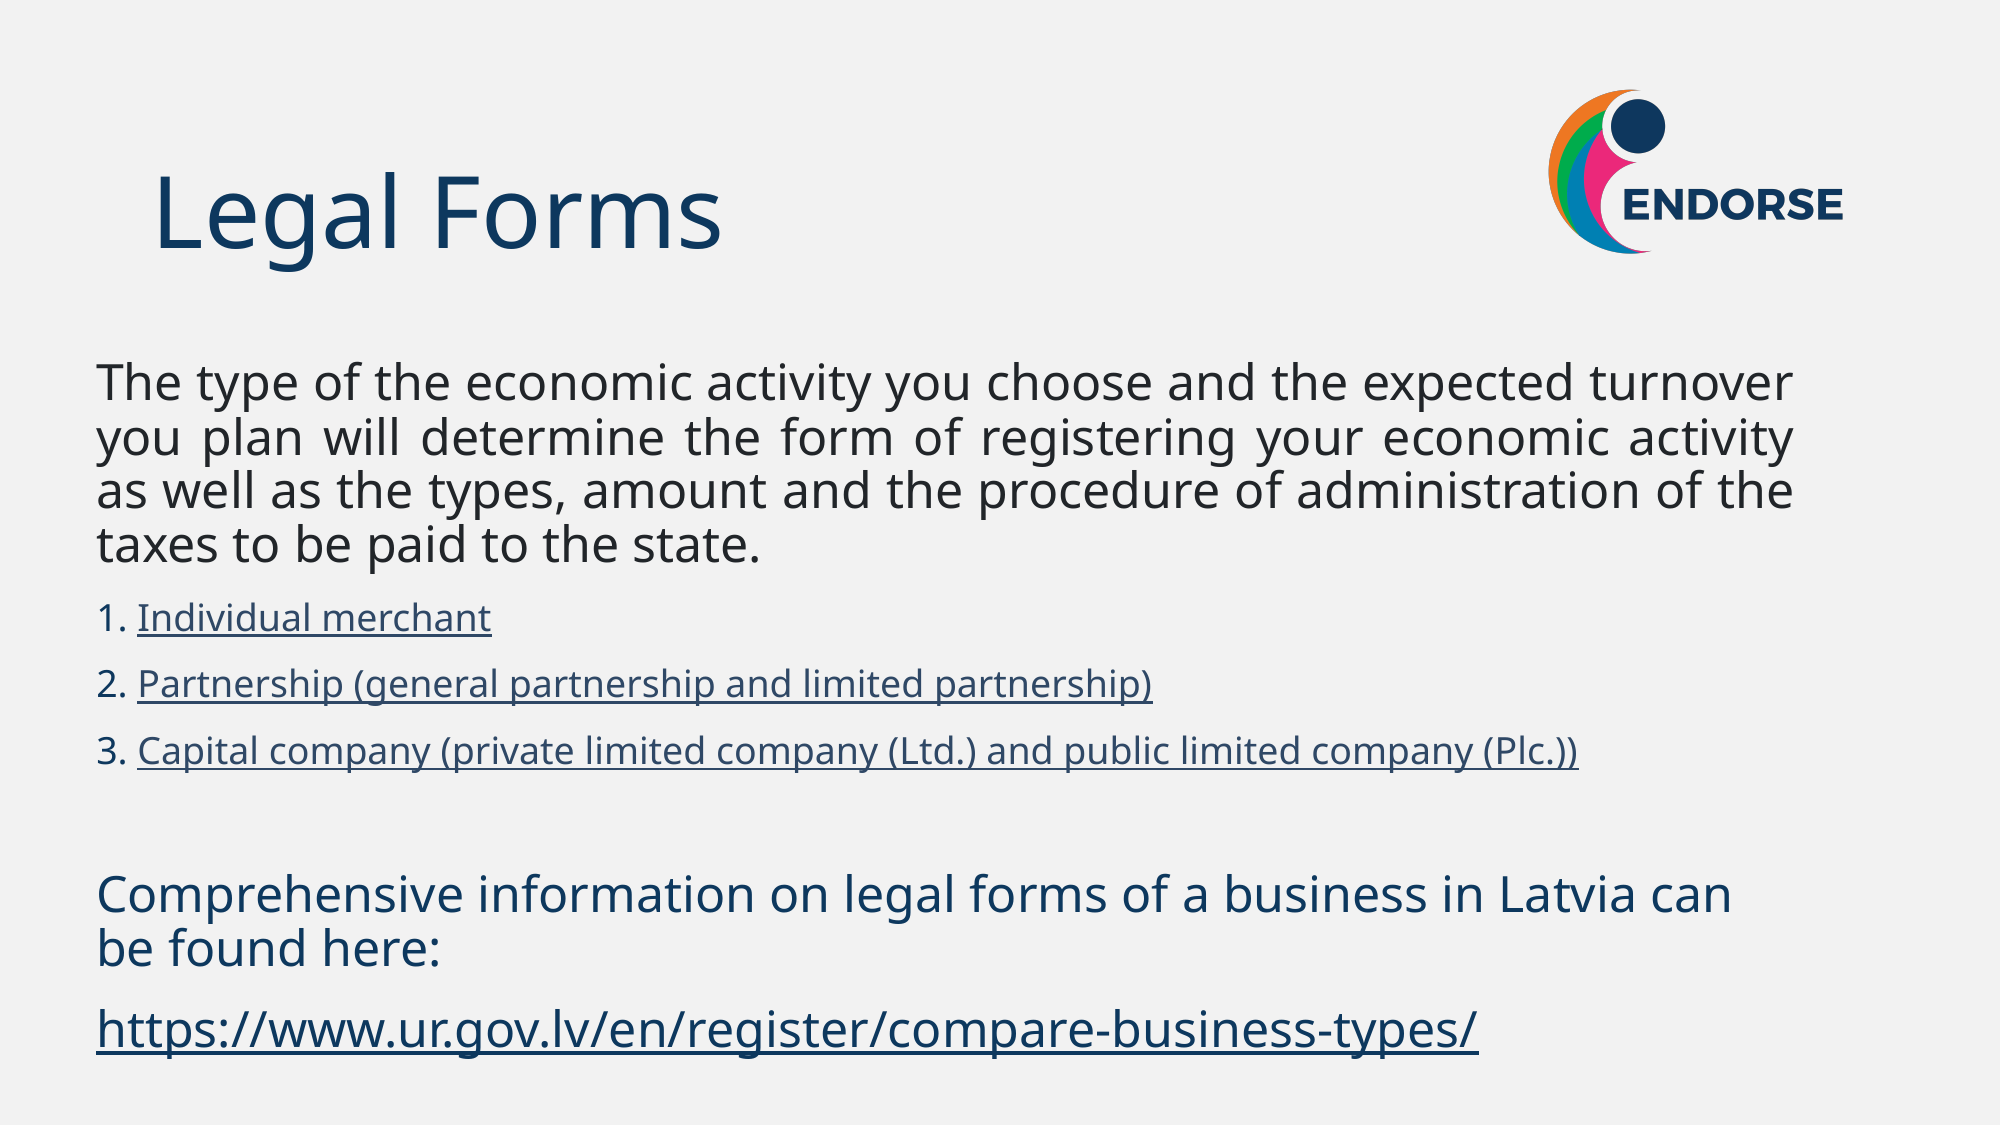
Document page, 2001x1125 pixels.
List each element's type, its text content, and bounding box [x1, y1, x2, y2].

title Legal Forms [136, 74, 1420, 278]
subtitle The type of the economic activity you choose and the expected turnover you plan will determine the form of registering your economic activity as well as the types, amount and the procedure of administration of the taxes to be paid to the state. 1. Individual merchant 2. Partnership (general partnership and limited partnership) 3. Capital company (private limited company (Ltd.) and public limited company (Plc.)) Comprehensive information on legal forms of a business in Latvia can be found here: https://www.ur.gov.lv/en/register/compare-business-types/ [81, 350, 1811, 1080]
picture [1523, 65, 1864, 278]
